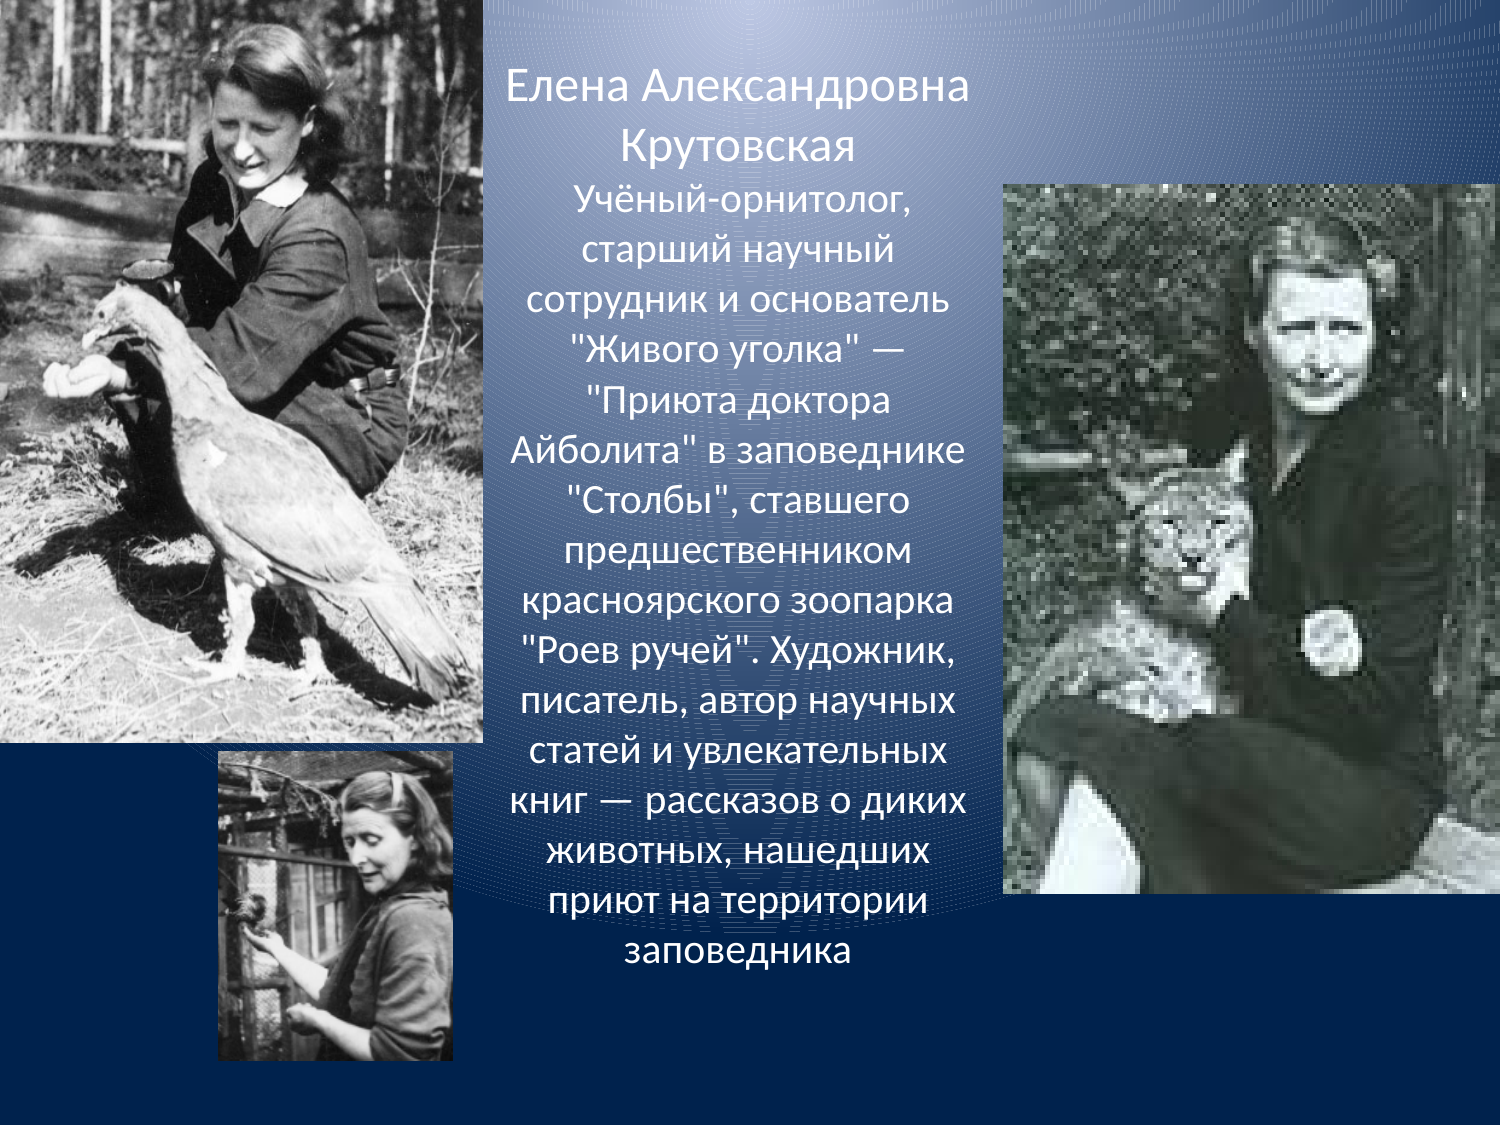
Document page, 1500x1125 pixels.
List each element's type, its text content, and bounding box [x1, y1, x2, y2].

picture [218, 751, 454, 1062]
picture [1003, 184, 1500, 894]
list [0, 0, 484, 743]
title Елена Александровна Крутовская Учёный-орнитолог, старший научный сотрудник и основатель "Живого уголка" — "Приюта доктора Айболита" в заповеднике "Столбы", ставшего предшественником красноярского зоопарка "Роев ручей". Художник, писатель, автор научных статей и увлекательных книг — рассказов о диких животных, нашедших приют на территории заповедника [478, 0, 998, 1024]
